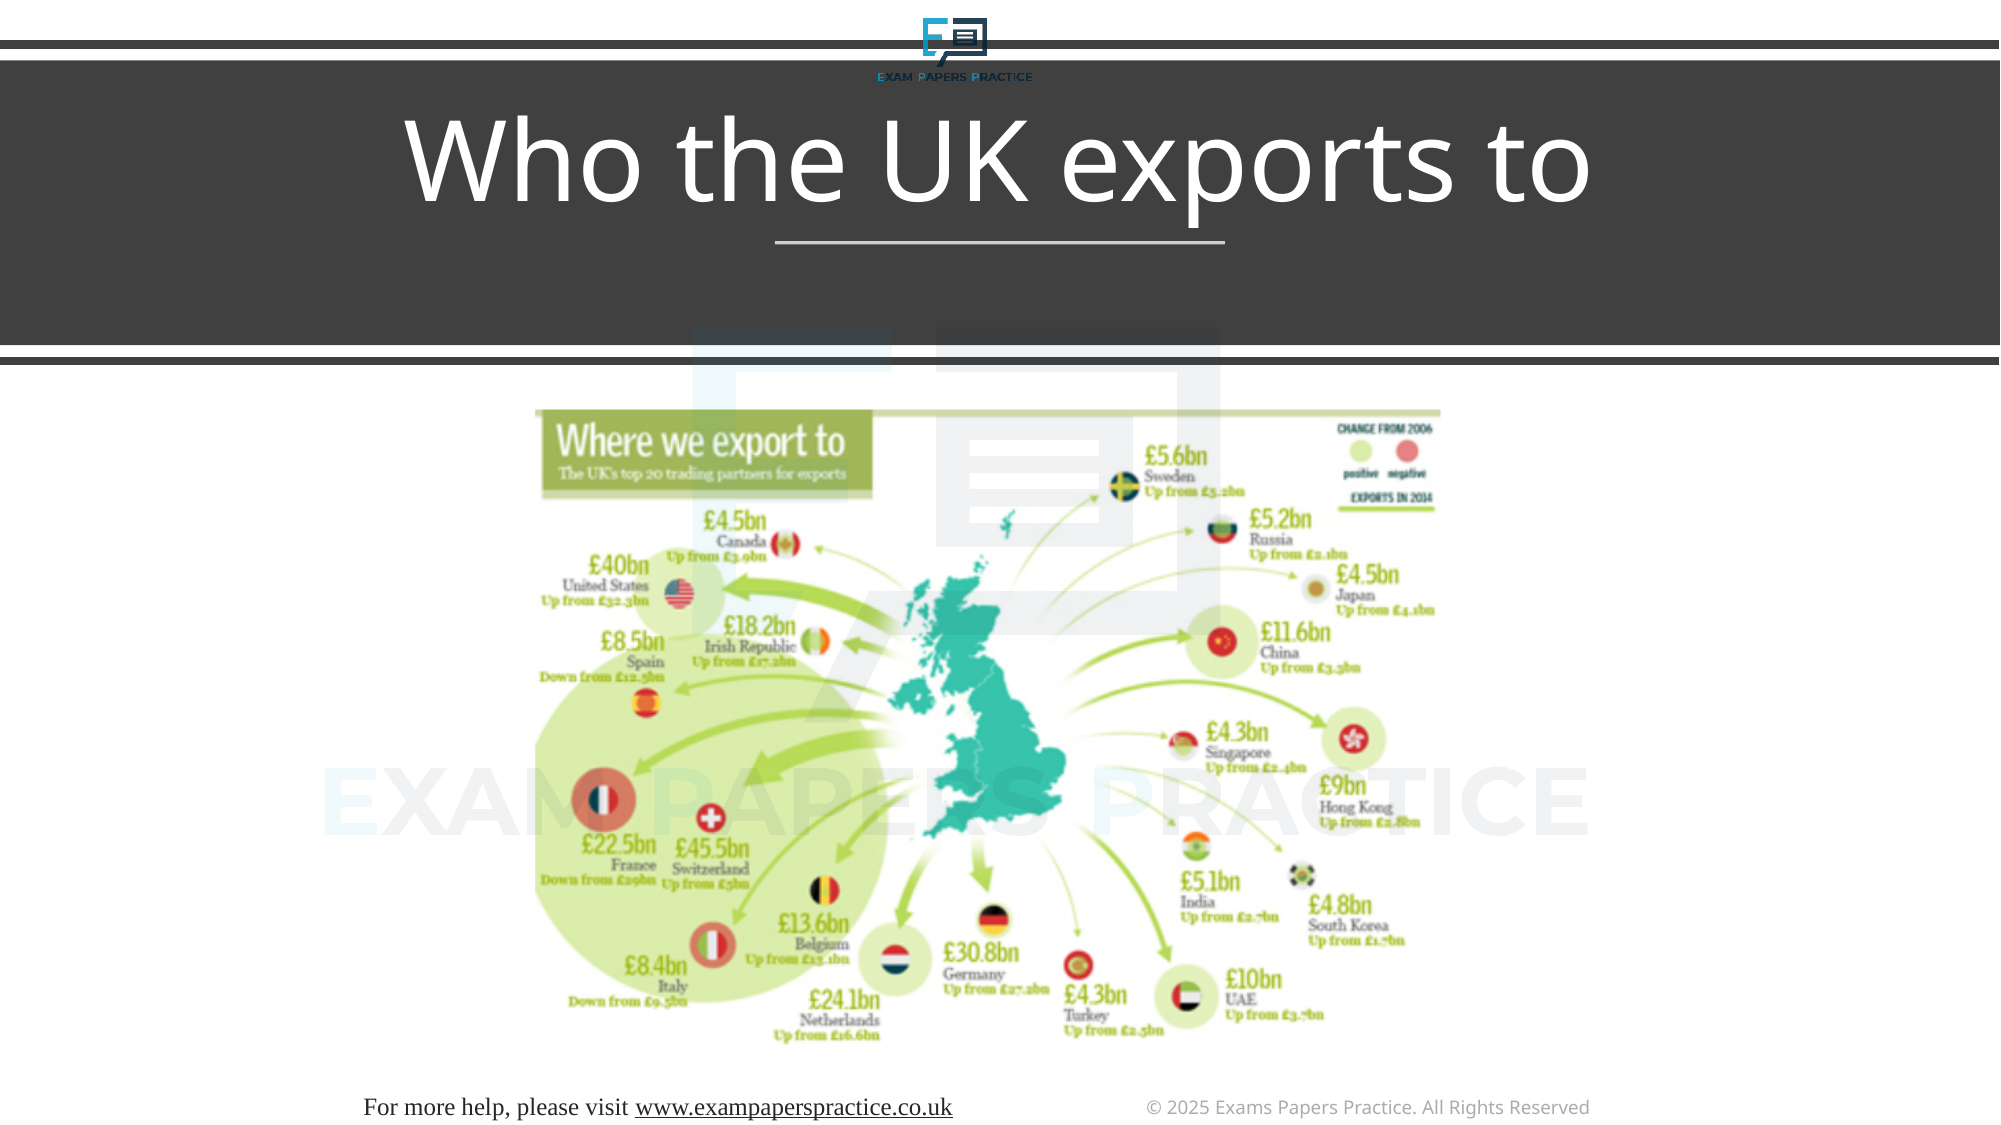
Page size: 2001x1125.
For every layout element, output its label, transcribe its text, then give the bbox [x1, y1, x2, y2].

text_box © 2025 Exams Papers Practice. All Rights Reserved [1118, 1088, 1619, 1125]
picture [325, 327, 1588, 1054]
text_box [0, 59, 2000, 346]
text_box For more help, please visit www.exampaperspractice.co.uk [326, 1083, 990, 1122]
picture [878, 18, 1032, 81]
title Who the UK exports to [86, 80, 1914, 233]
